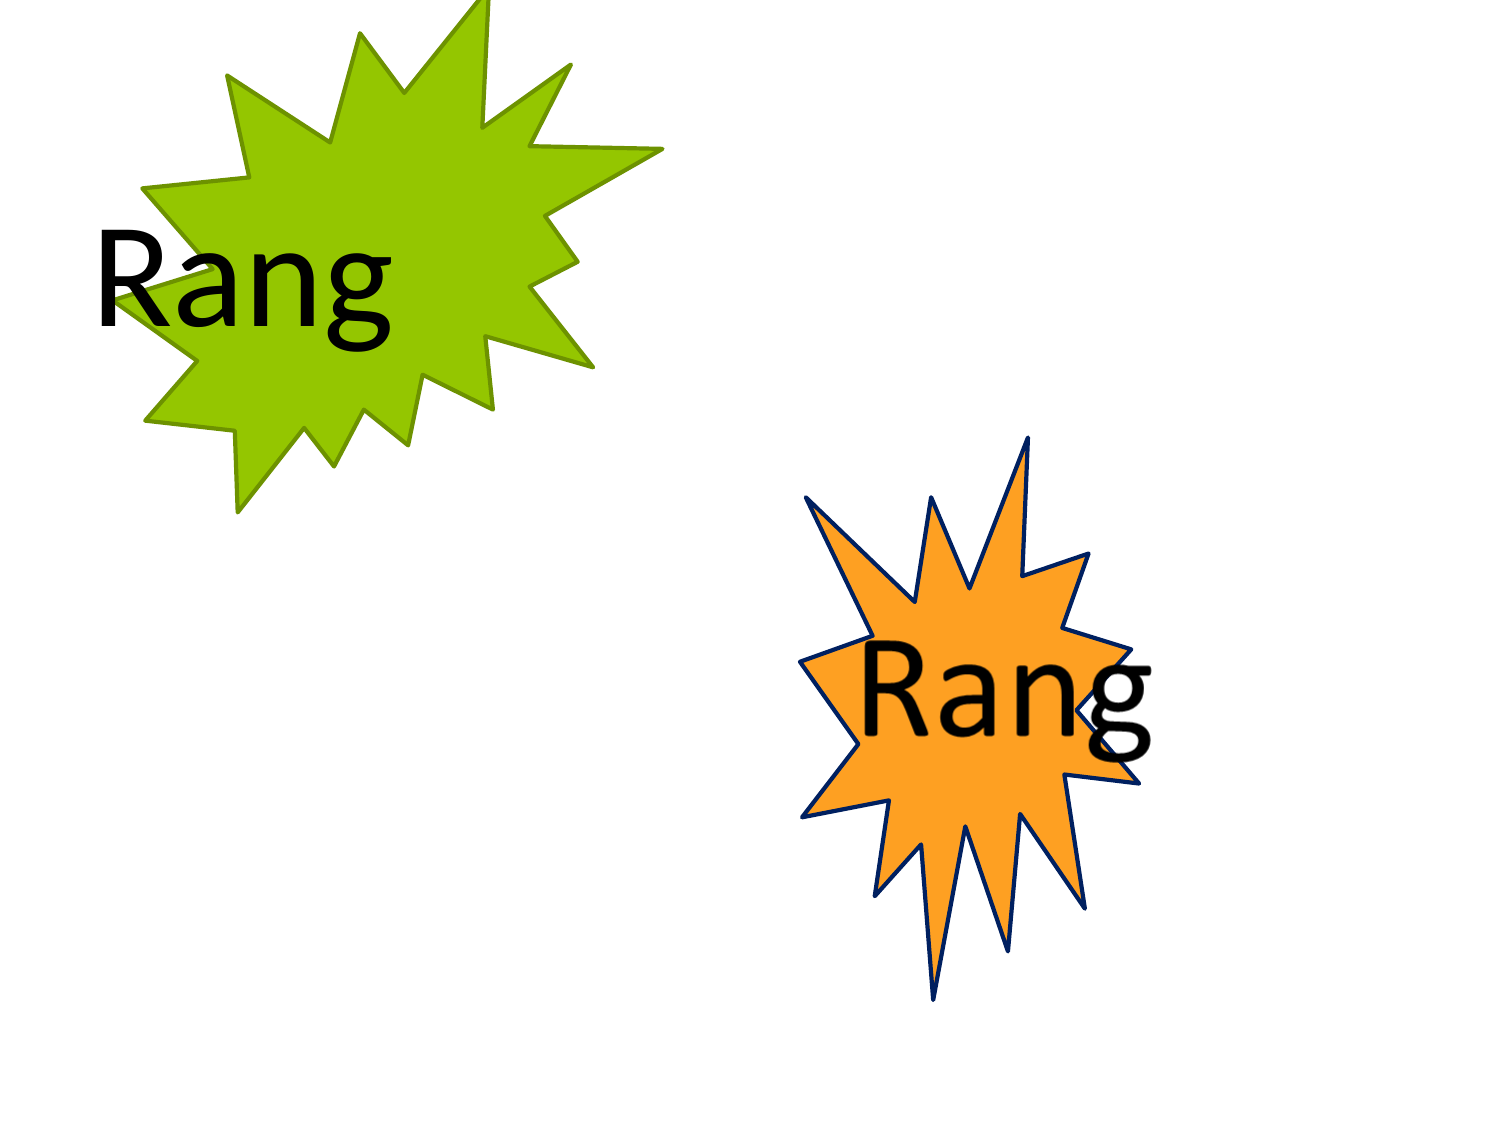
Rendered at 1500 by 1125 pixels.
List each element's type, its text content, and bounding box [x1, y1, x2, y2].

text_box [921, 874, 959, 1003]
text_box [1058, 874, 1087, 911]
text_box [574, 364, 595, 370]
text_box [225, 0, 665, 168]
text_box [921, 495, 955, 548]
text_box [979, 874, 1017, 954]
text_box [143, 364, 496, 515]
text_box [872, 874, 898, 899]
text_box Rang [76, 168, 990, 364]
picture [762, 549, 1246, 866]
text_box [982, 435, 1031, 548]
text_box [803, 495, 862, 548]
